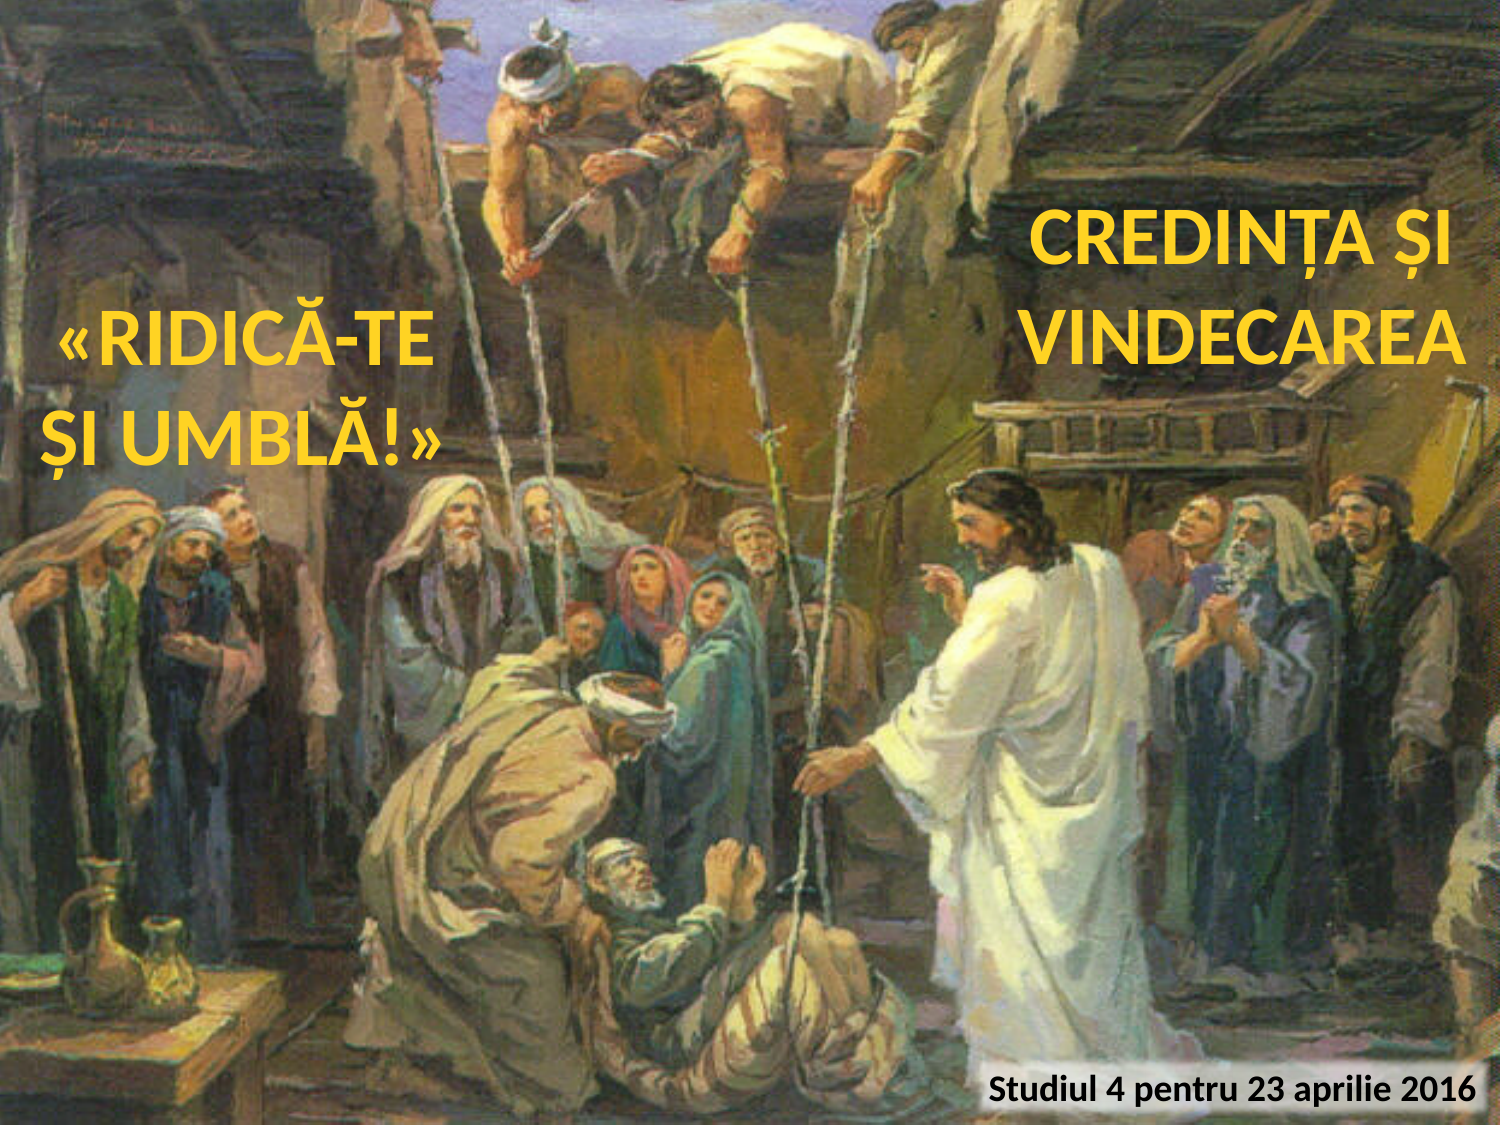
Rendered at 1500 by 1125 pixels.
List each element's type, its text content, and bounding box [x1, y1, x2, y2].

picture [0, 0, 1500, 1125]
text_box Studiul 4 pentru 23 aprilie 2016 [985, 1068, 1481, 1106]
text_box «RIDICĂ-TE ȘI UMBLĂ!» [0, 274, 491, 490]
text_box CREDINȚA ȘI VINDECAREA [987, 173, 1498, 389]
